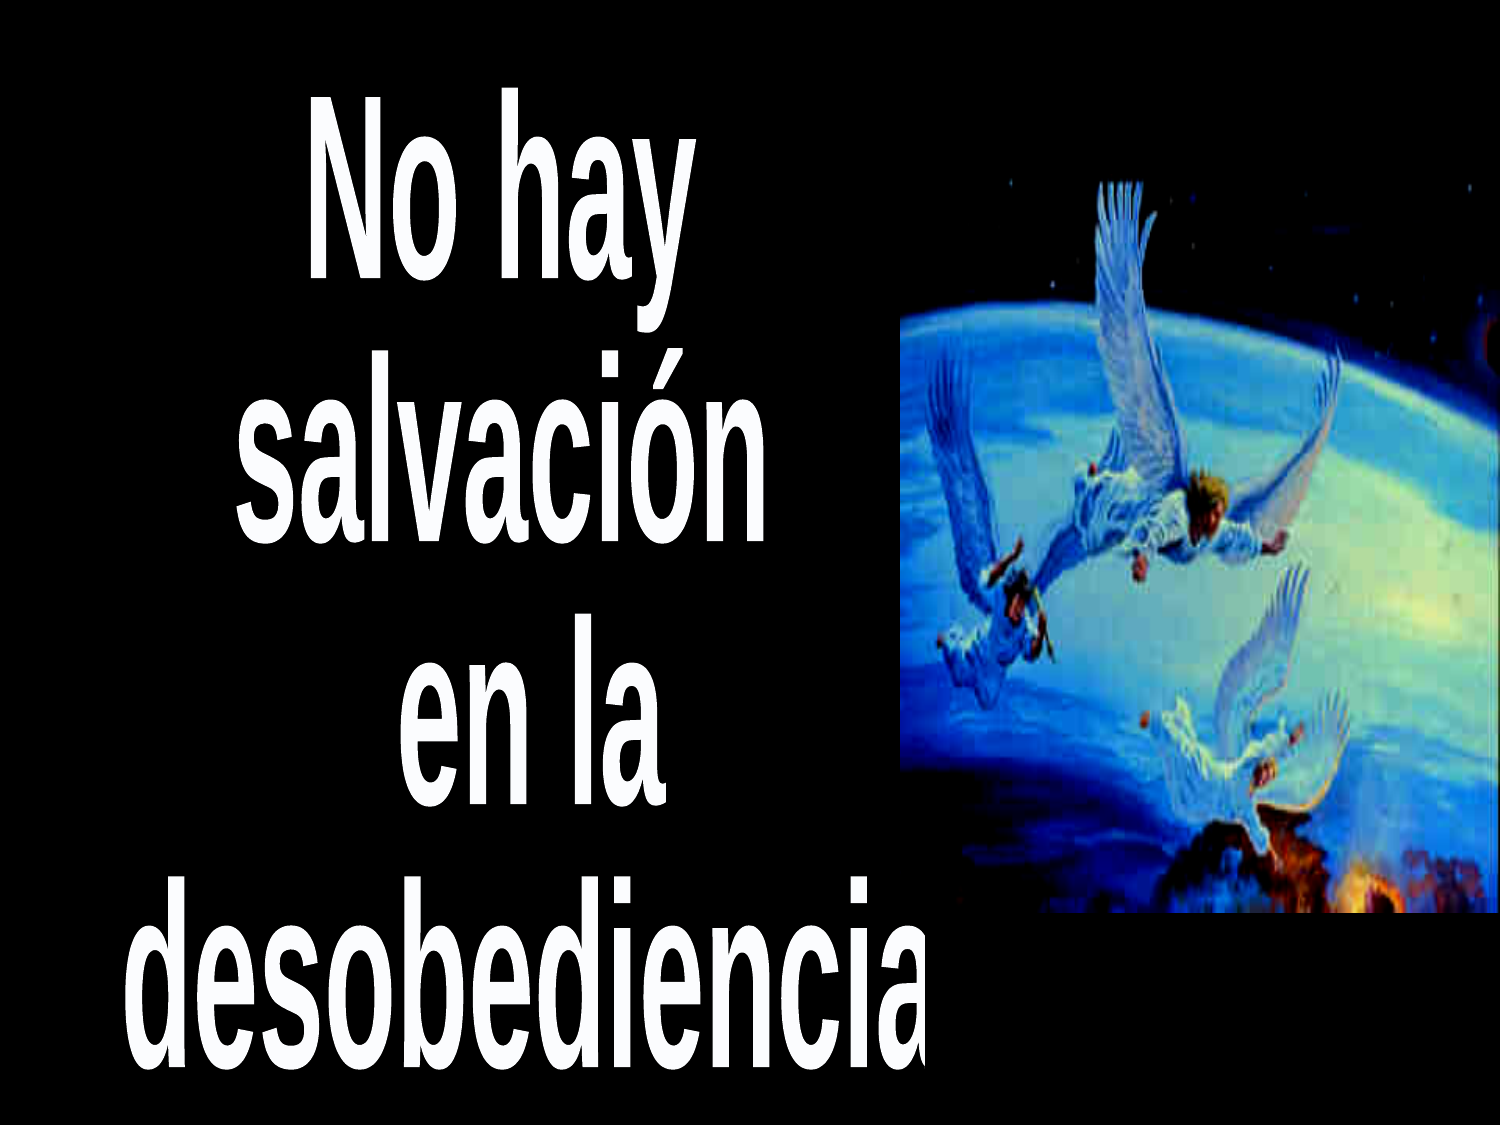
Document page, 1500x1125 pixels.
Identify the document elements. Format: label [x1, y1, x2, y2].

picture [899, 174, 1500, 913]
